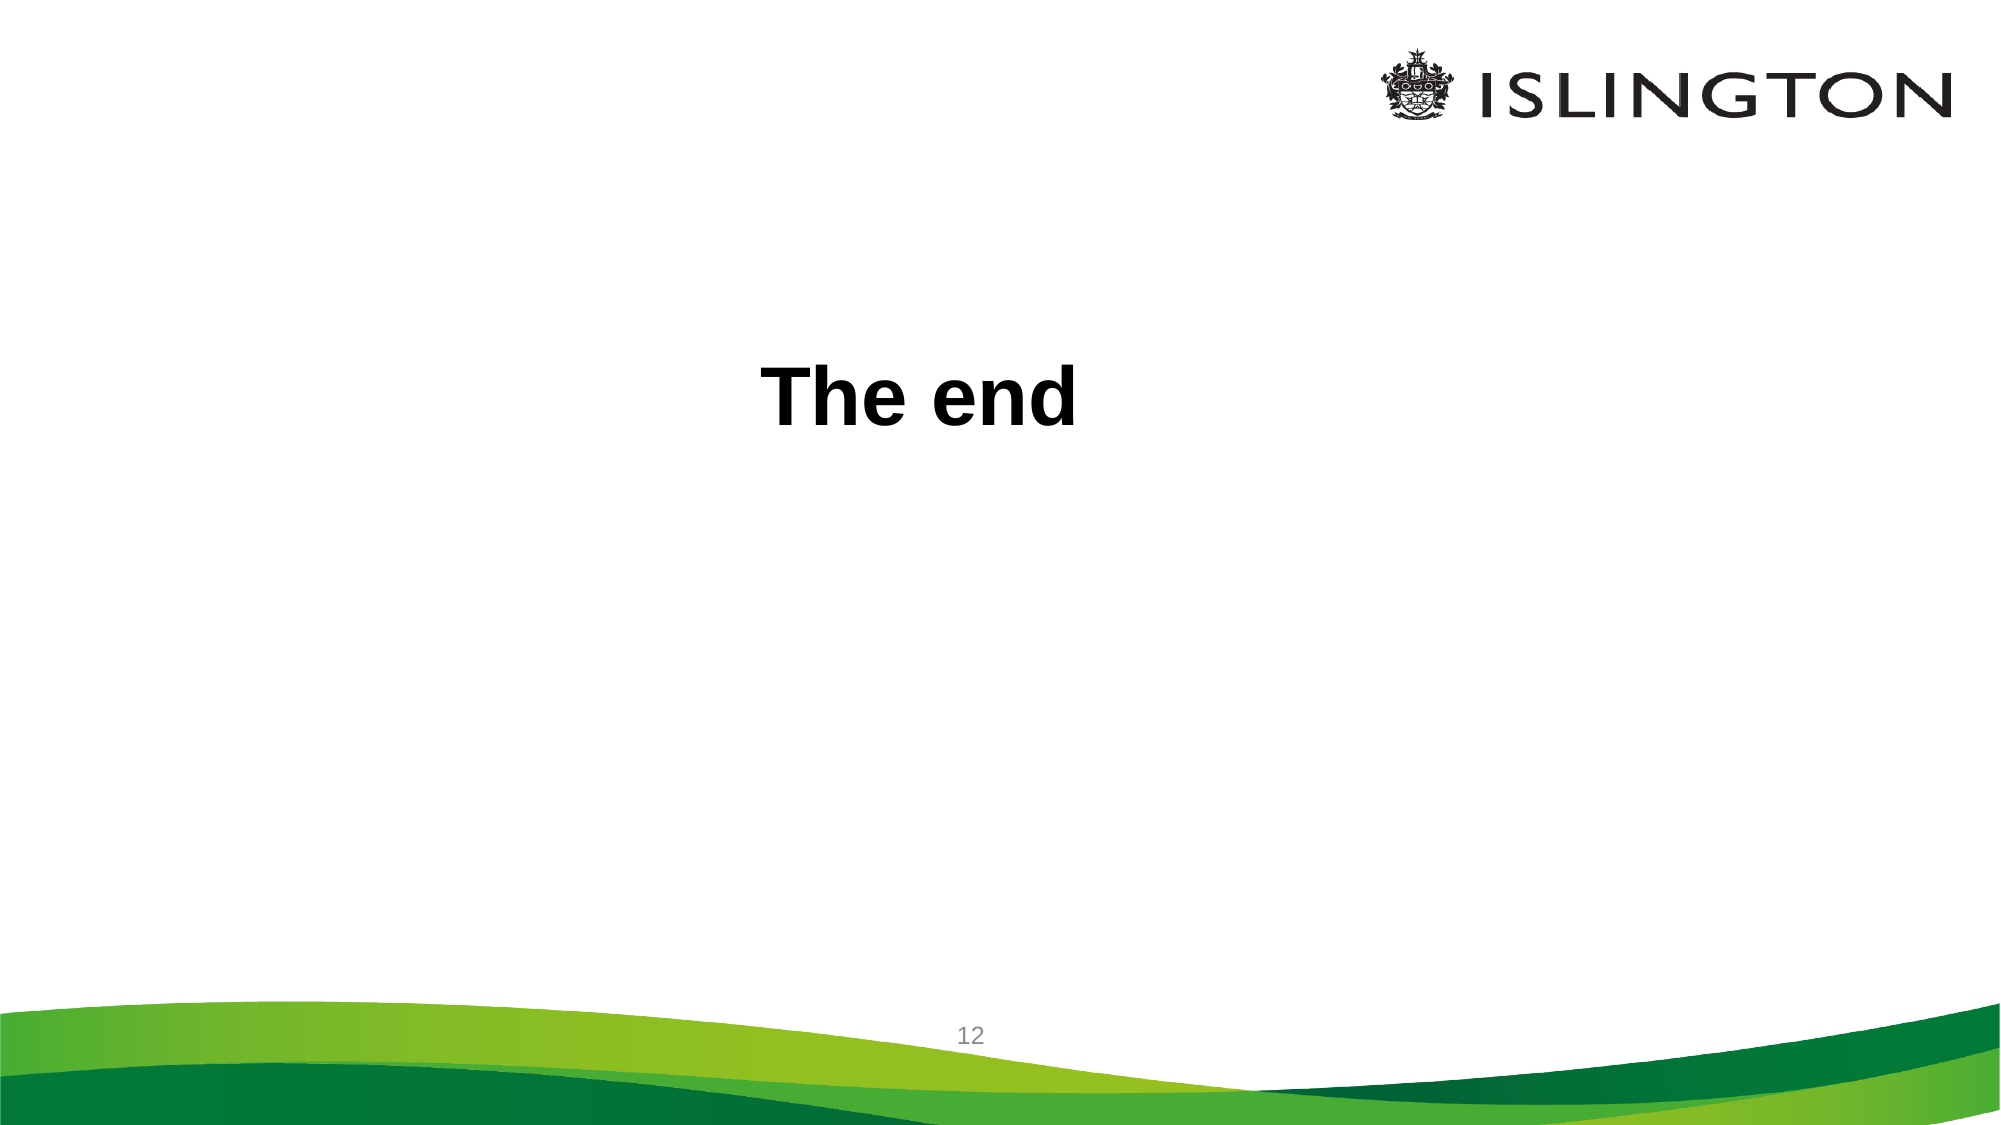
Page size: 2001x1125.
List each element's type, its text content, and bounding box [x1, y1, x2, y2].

picture [0, 1001, 2000, 1125]
picture [1381, 48, 1951, 120]
list The end [251, 211, 1588, 975]
slide_number 12 [883, 1004, 1059, 1065]
